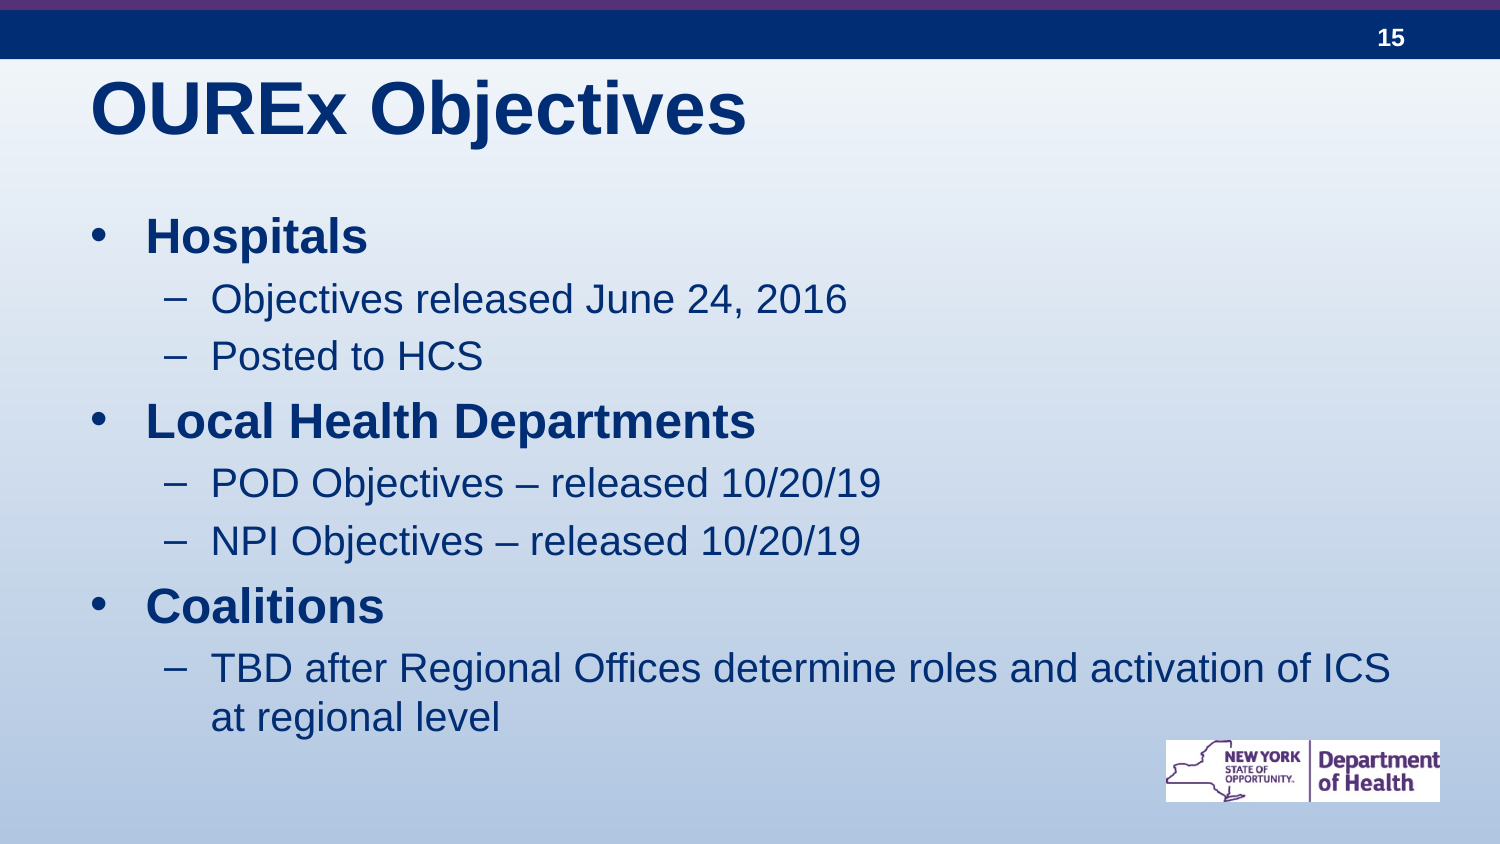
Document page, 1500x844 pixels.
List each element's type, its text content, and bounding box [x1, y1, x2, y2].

list Hospitals Objectives released June 24, 2016 Posted to HCS Local Health Departments POD Objectives – released 10/20/19 NPI Objectives – released 10/20/19 Coalitions TBD after Regional Offices determine roles and activation of ICS at regional level [75, 196, 1425, 754]
title OUREx Objectives [75, 33, 1425, 175]
picture [1166, 740, 1440, 802]
